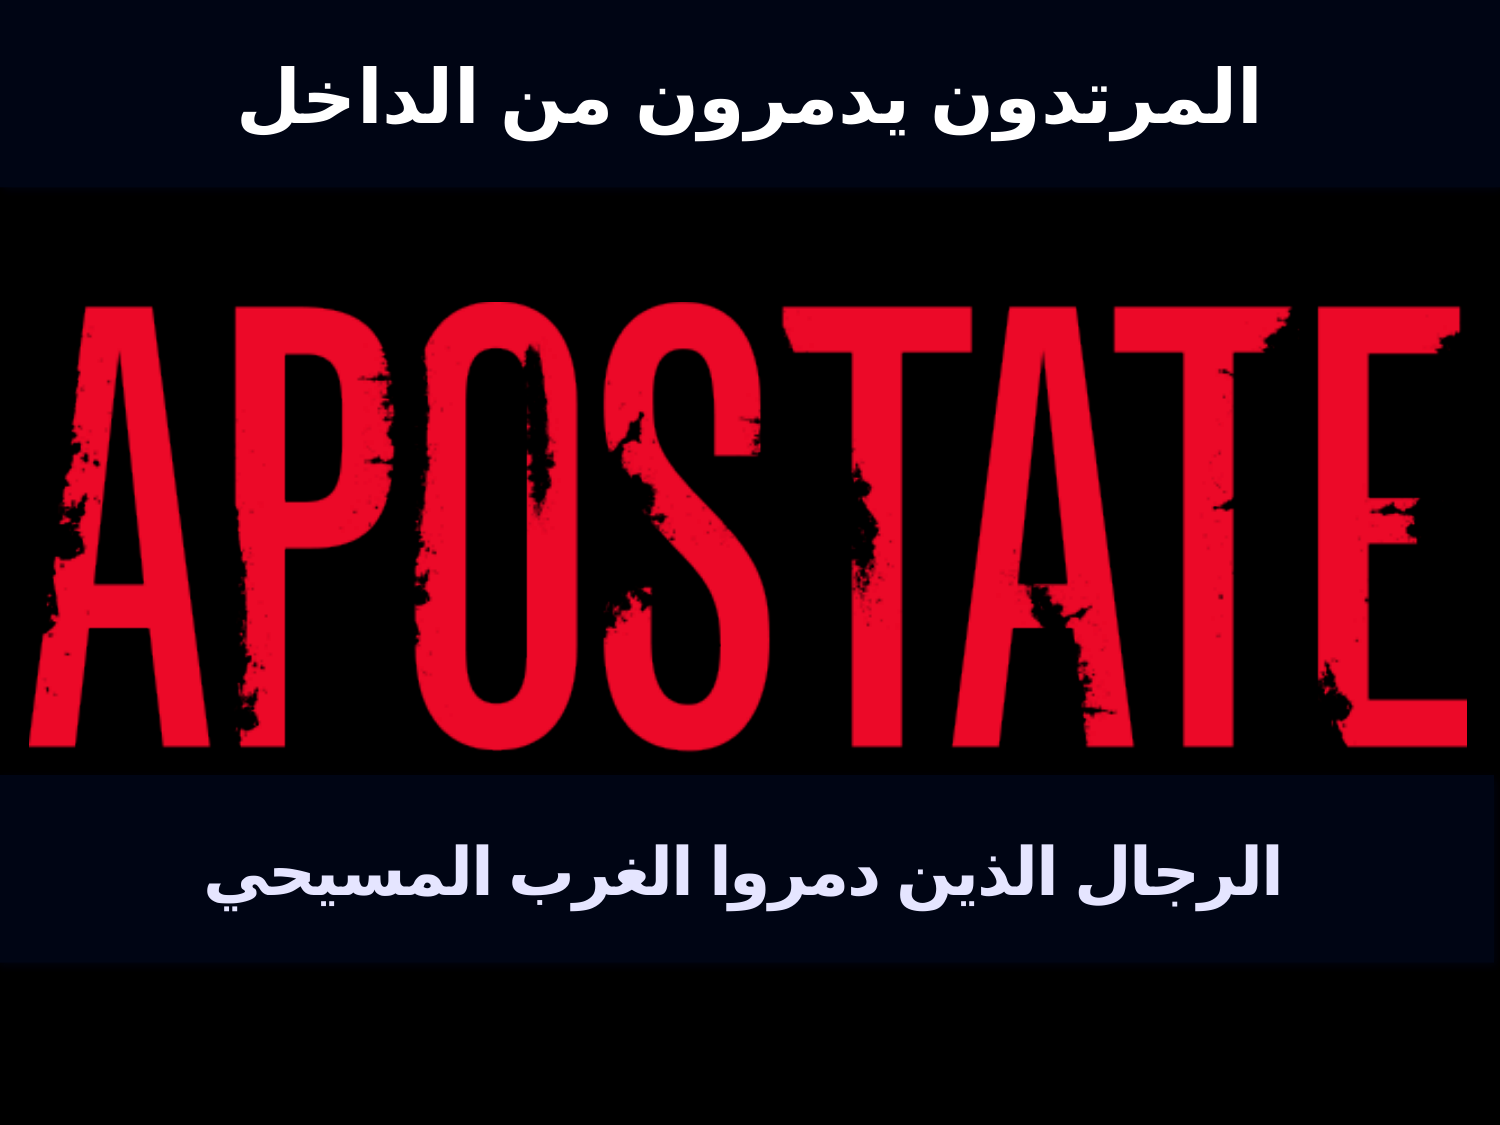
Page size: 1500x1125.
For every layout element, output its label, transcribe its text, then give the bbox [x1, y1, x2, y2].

text_box الرجال الذين دمروا الغرب المسيحي [0, 775, 1494, 963]
title المرتدون يدمرون من الداخل [0, 0, 1500, 188]
picture [29, 302, 1467, 929]
